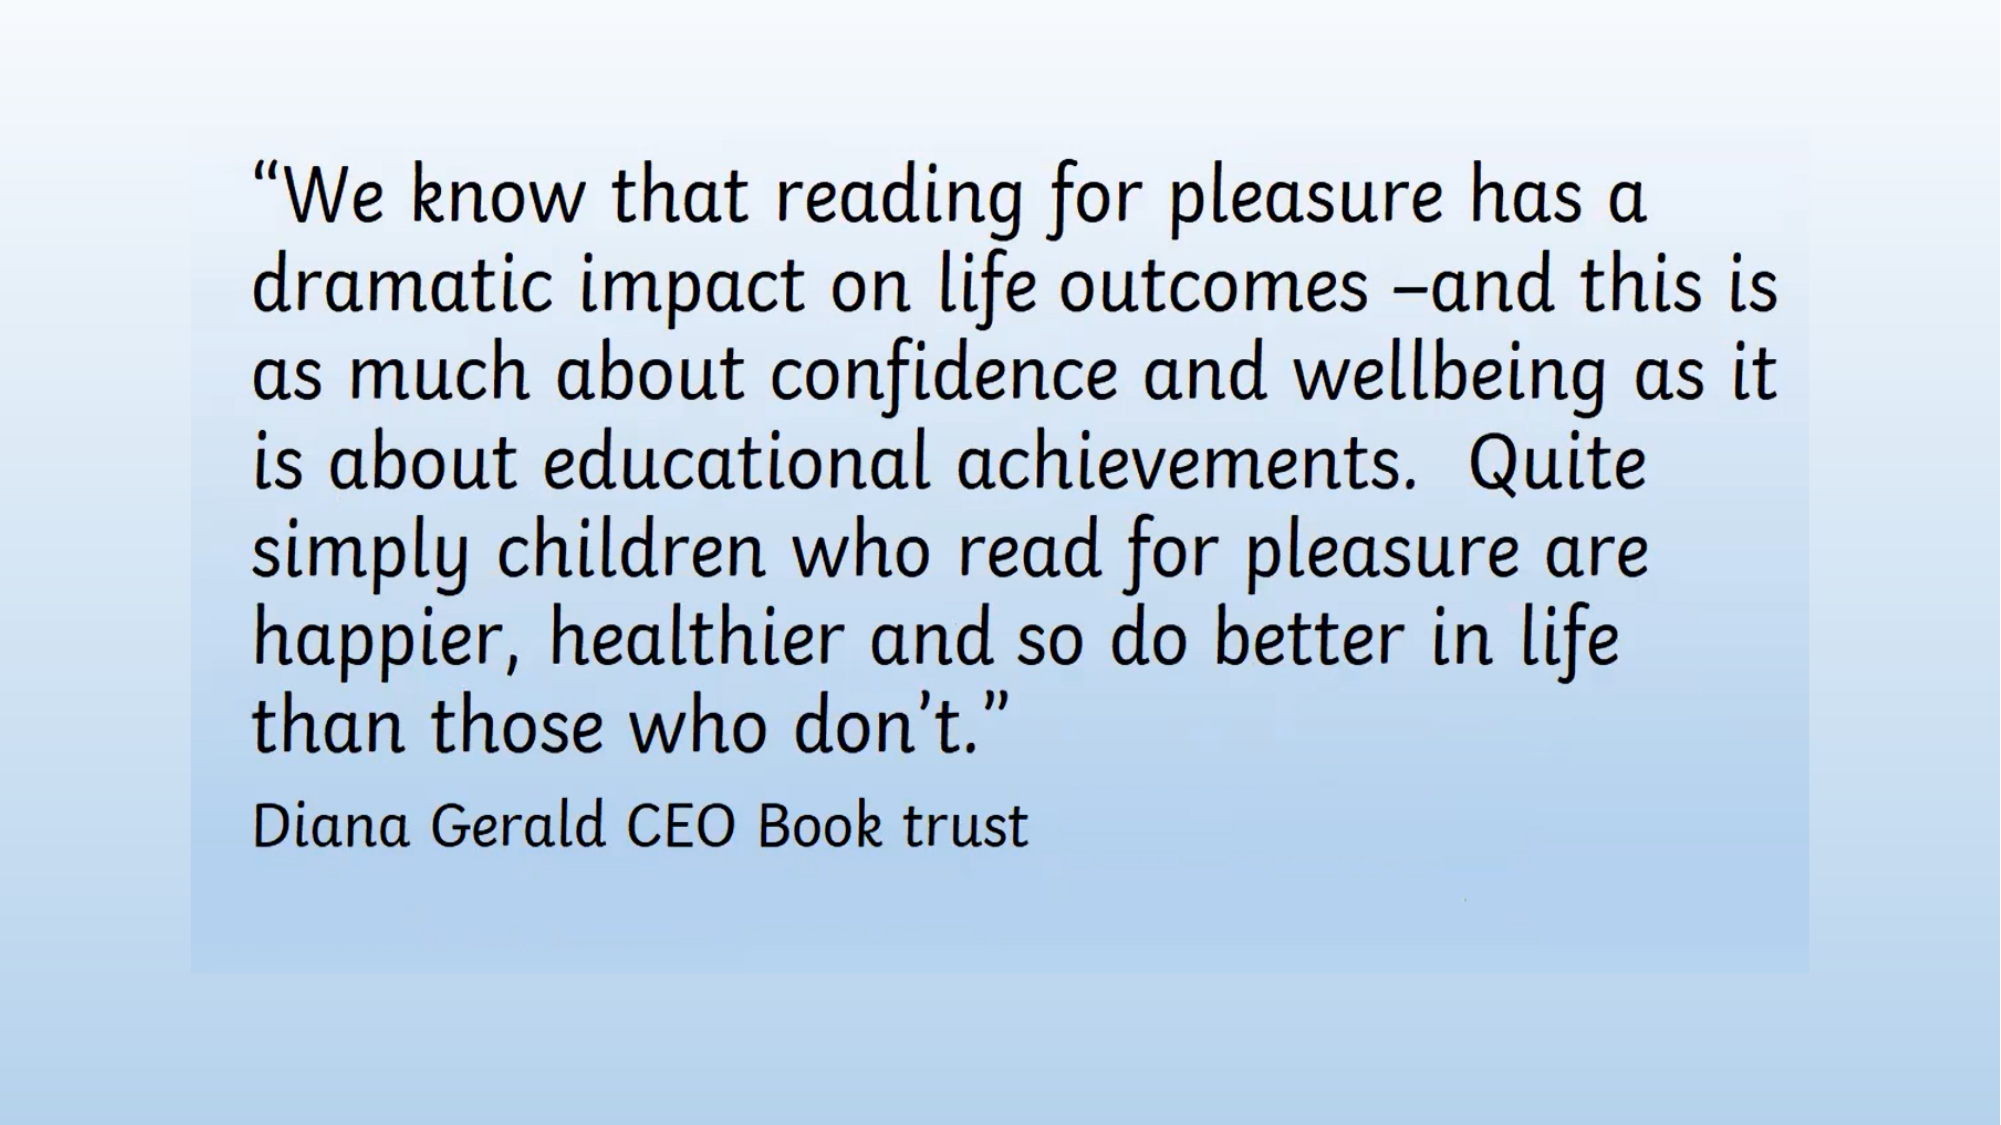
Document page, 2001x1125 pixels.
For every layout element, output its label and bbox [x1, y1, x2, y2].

list [190, 128, 1810, 974]
